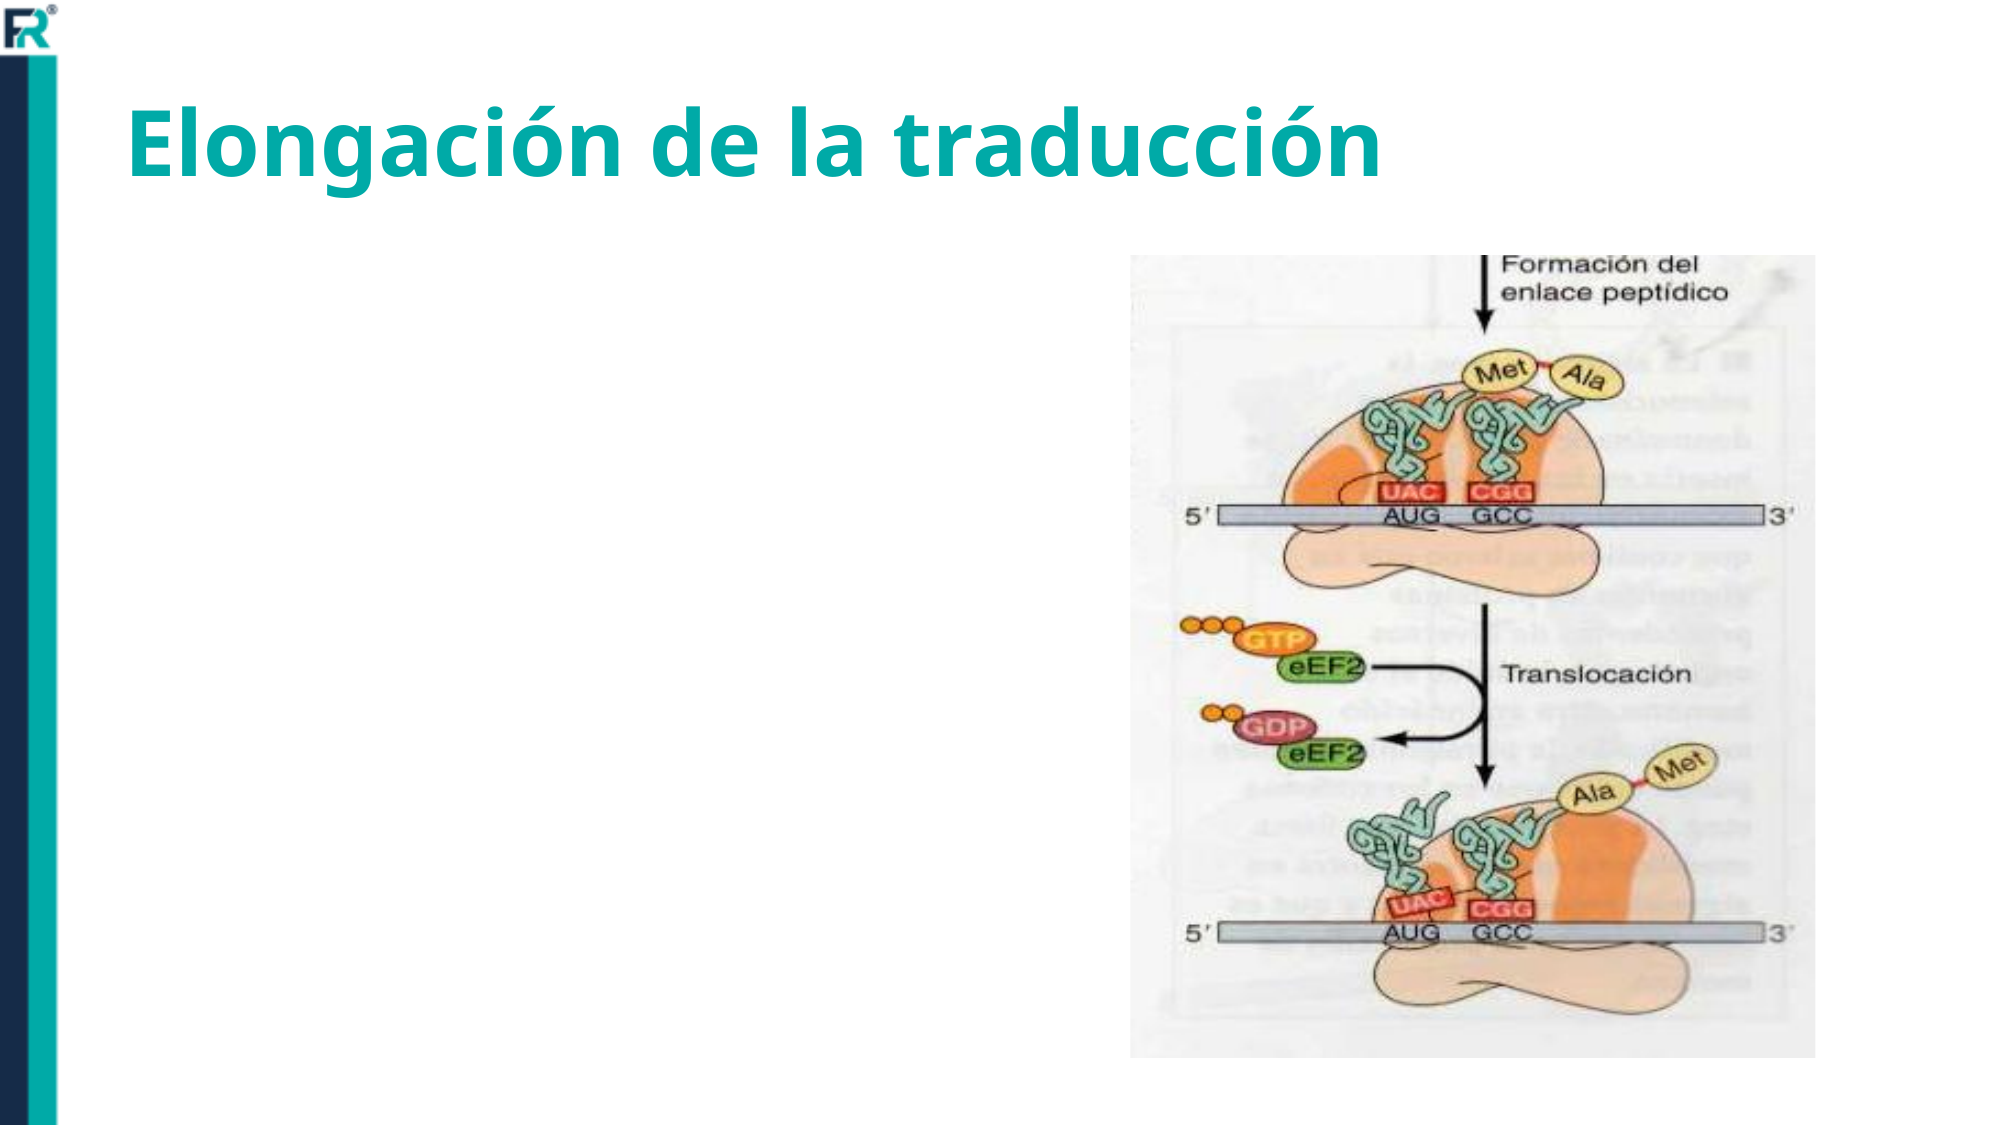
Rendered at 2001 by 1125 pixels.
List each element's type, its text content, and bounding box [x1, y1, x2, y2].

picture [0, 0, 2001, 1125]
title Elongación de la traducción [109, 37, 1835, 256]
